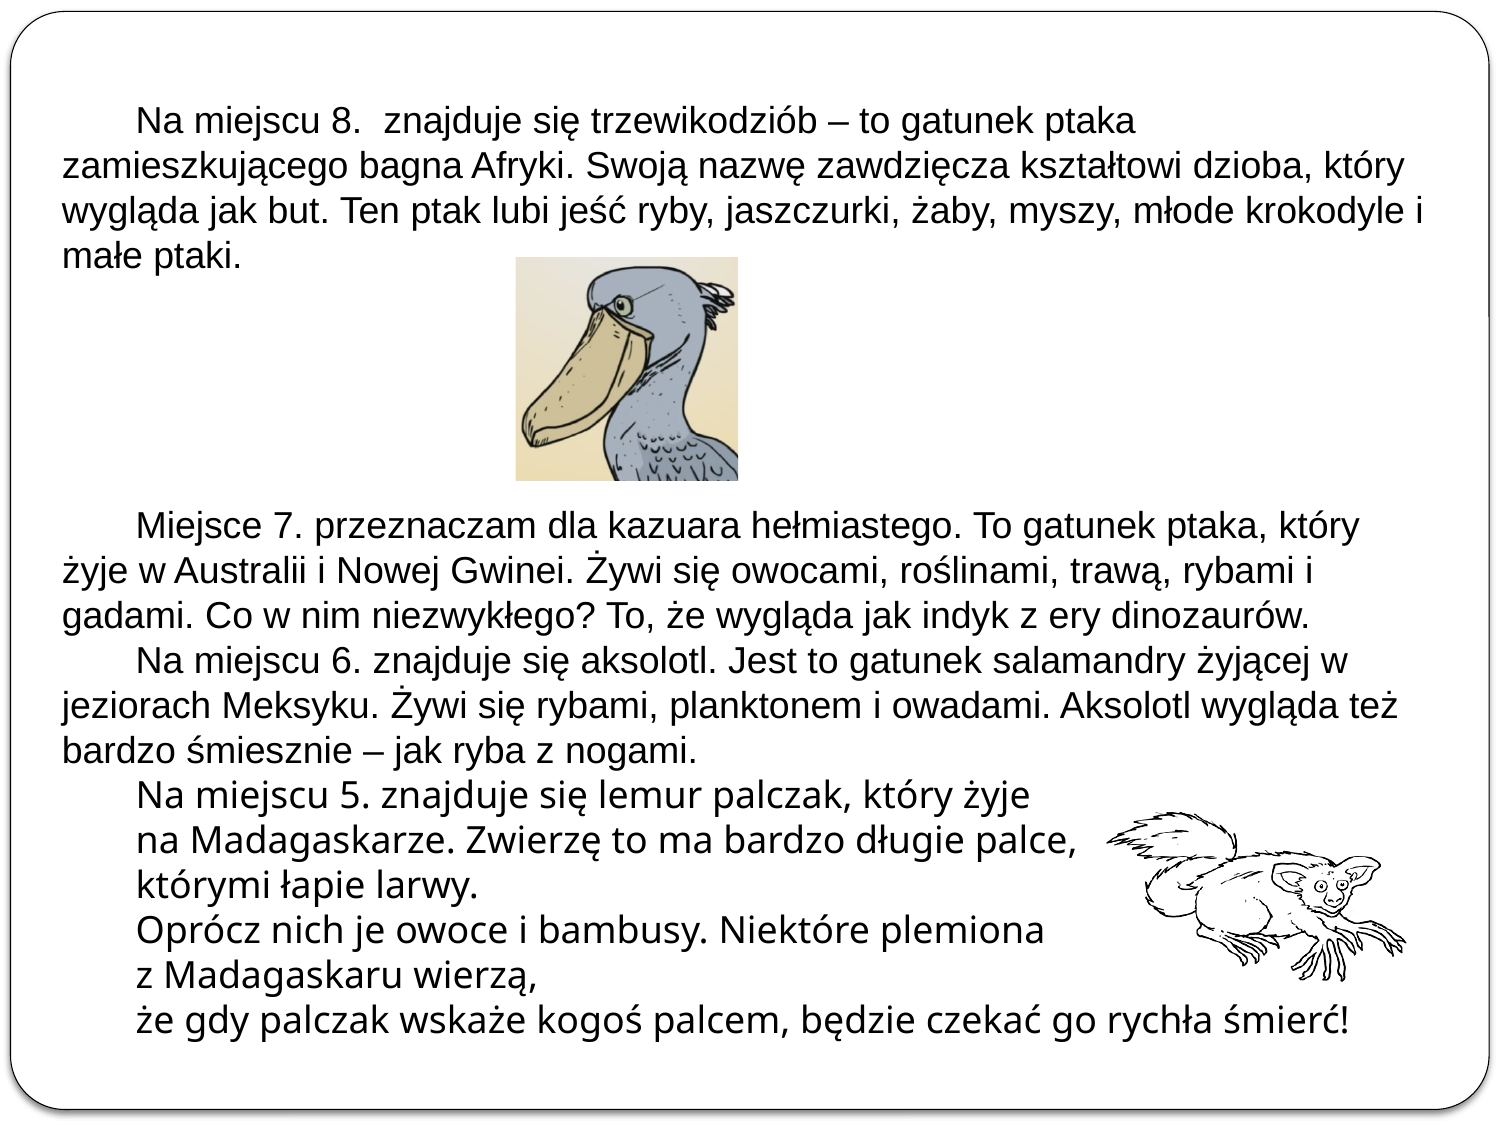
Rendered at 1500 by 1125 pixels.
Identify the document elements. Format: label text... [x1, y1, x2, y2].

text_box [0, 0, 1500, 75]
picture [1101, 796, 1419, 991]
text_box Na miejscu 8. znajduje się trzewikodziób – to gatunek ptaka zamieszkującego bagna Afryki. Swoją nazwę zawdzięcza kształtowi dzioba, który wygląda jak but. Ten ptak lubi jeść ryby, jaszczurki, żaby, myszy, młode krokodyle i małe ptaki. Miejsce 7. przeznaczam dla kazuara hełmiastego. To gatunek ptaka, który żyje w Australii i Nowej Gwinei. Żywi się owocami, roślinami, trawą, rybami i gadami. Co w nim niezwykłego? To, że wygląda jak indyk z ery dinozaurów. Na miejscu 6. znajduje się aksolotl. Jest to gatunek salamandry żyjącej w jeziorach Meksyku. Żywi się rybami, planktonem i owadami. Aksolotl wygląda też bardzo śmiesznie – jak ryba z nogami. Na miejscu 5. znajduje się lemur palczak, który żyje na Madagaskarze. Zwierzę to ma bardzo długie palce, którymi łapie larwy. Oprócz nich je owoce i bambusy. Niektóre plemiona z Madagaskaru wierzą, że gdy palczak wskaże kogoś palcem, będzie czekać go rychła śmierć! [46, 88, 1442, 1125]
picture [515, 257, 739, 481]
